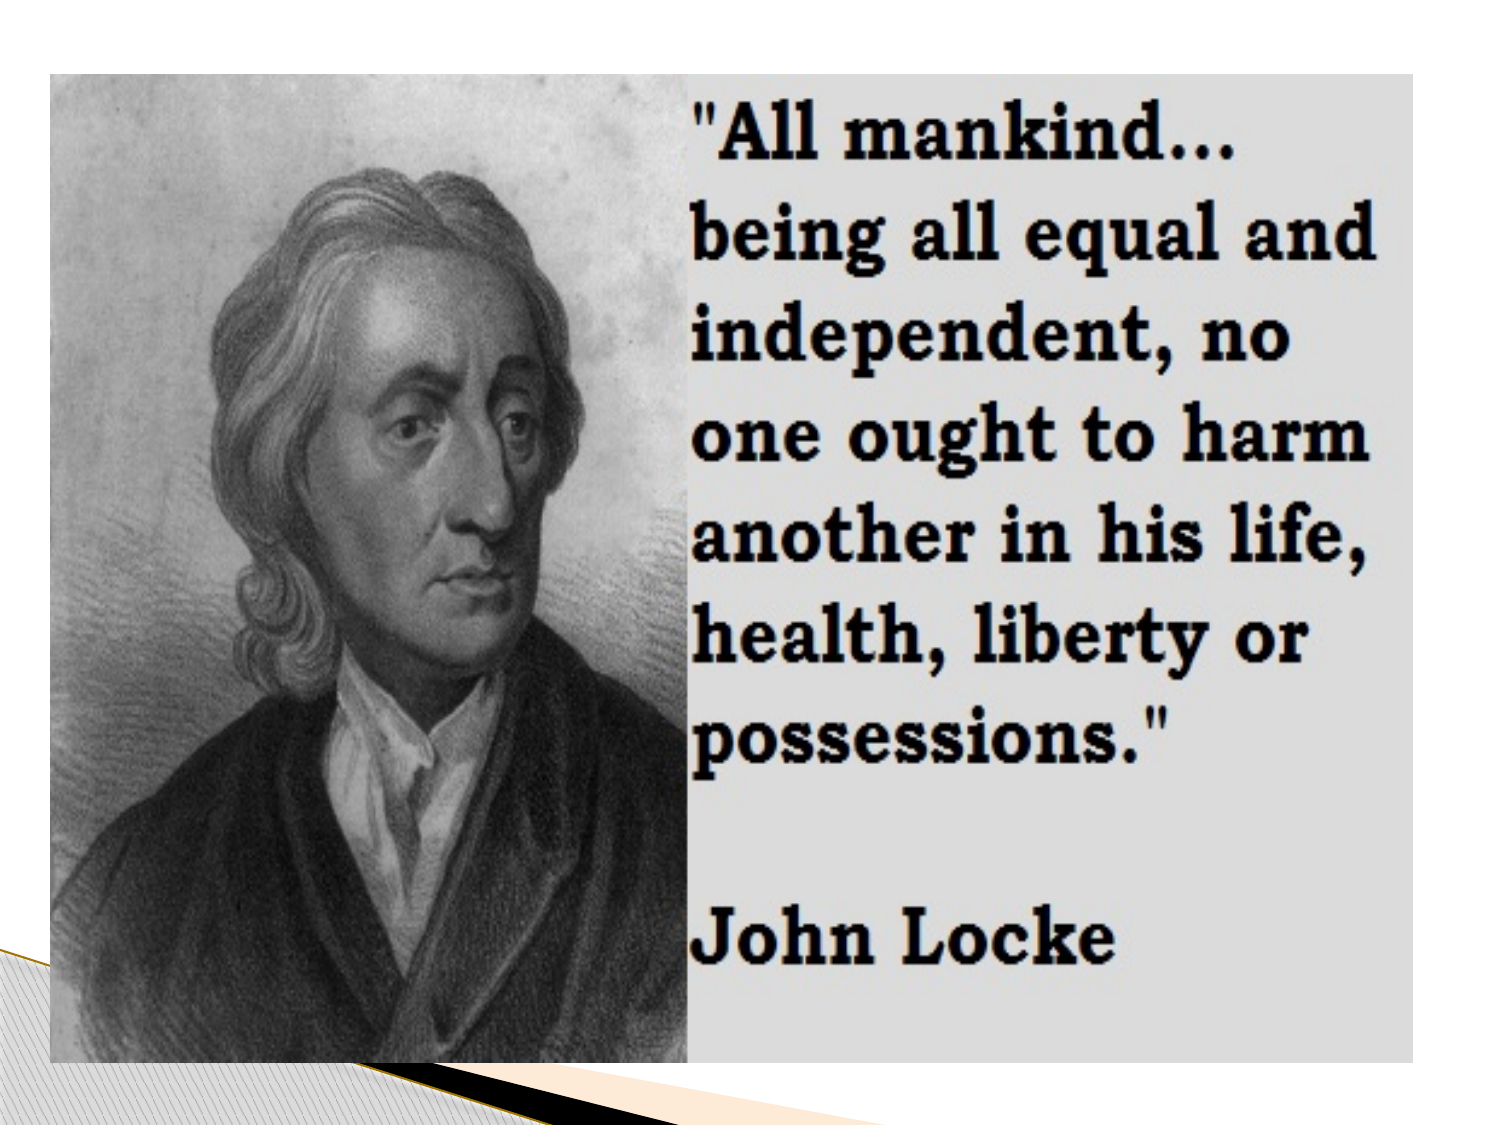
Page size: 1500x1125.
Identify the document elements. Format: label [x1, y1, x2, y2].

list [49, 74, 1413, 1063]
